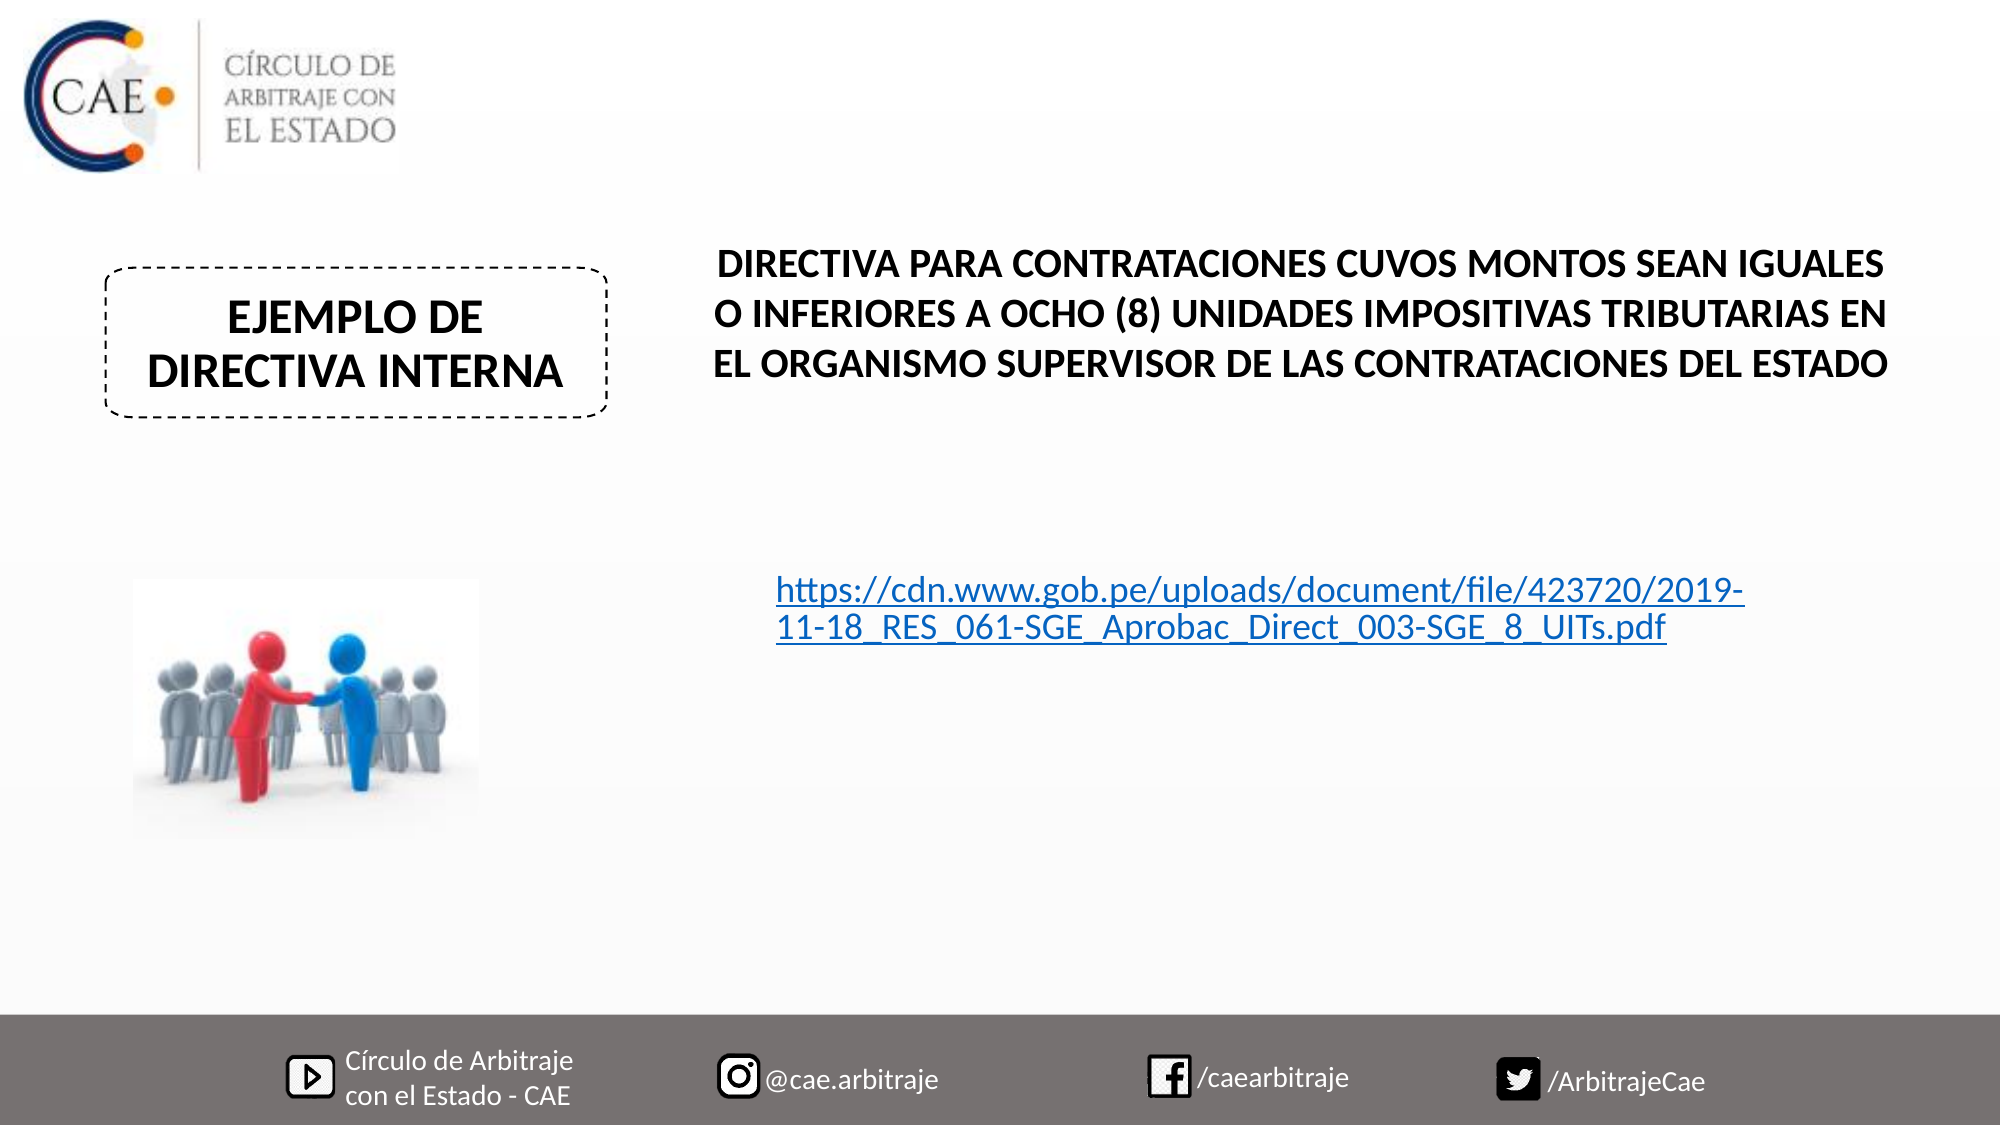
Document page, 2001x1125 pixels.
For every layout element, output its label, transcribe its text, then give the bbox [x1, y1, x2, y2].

text_box EJEMPLO DE DIRECTIVA INTERNA [104, 266, 608, 419]
picture [133, 579, 479, 839]
picture [1146, 1054, 1192, 1098]
text_box DIRECTIVA PARA CONTRATACIONES CUVOS MONTOS SEAN IGUALES O INFERIORES A OCHO (8) UNIDADES IMPOSITIVAS TRIBUTARIAS EN EL ORGANISMO SUPERVISOR DE LAS CONTRATACIONES DEL ESTADO [692, 228, 1910, 394]
text_box https://cdn.www.gob.pe/uploads/document/file/423720/2019-11-18_RES_061-SGE_Aprobac_Direct_003-SGE_8_UITs.pdf [760, 557, 1761, 663]
picture [1496, 1057, 1542, 1102]
picture [285, 1054, 336, 1099]
picture [23, 18, 400, 174]
picture [716, 1053, 761, 1099]
